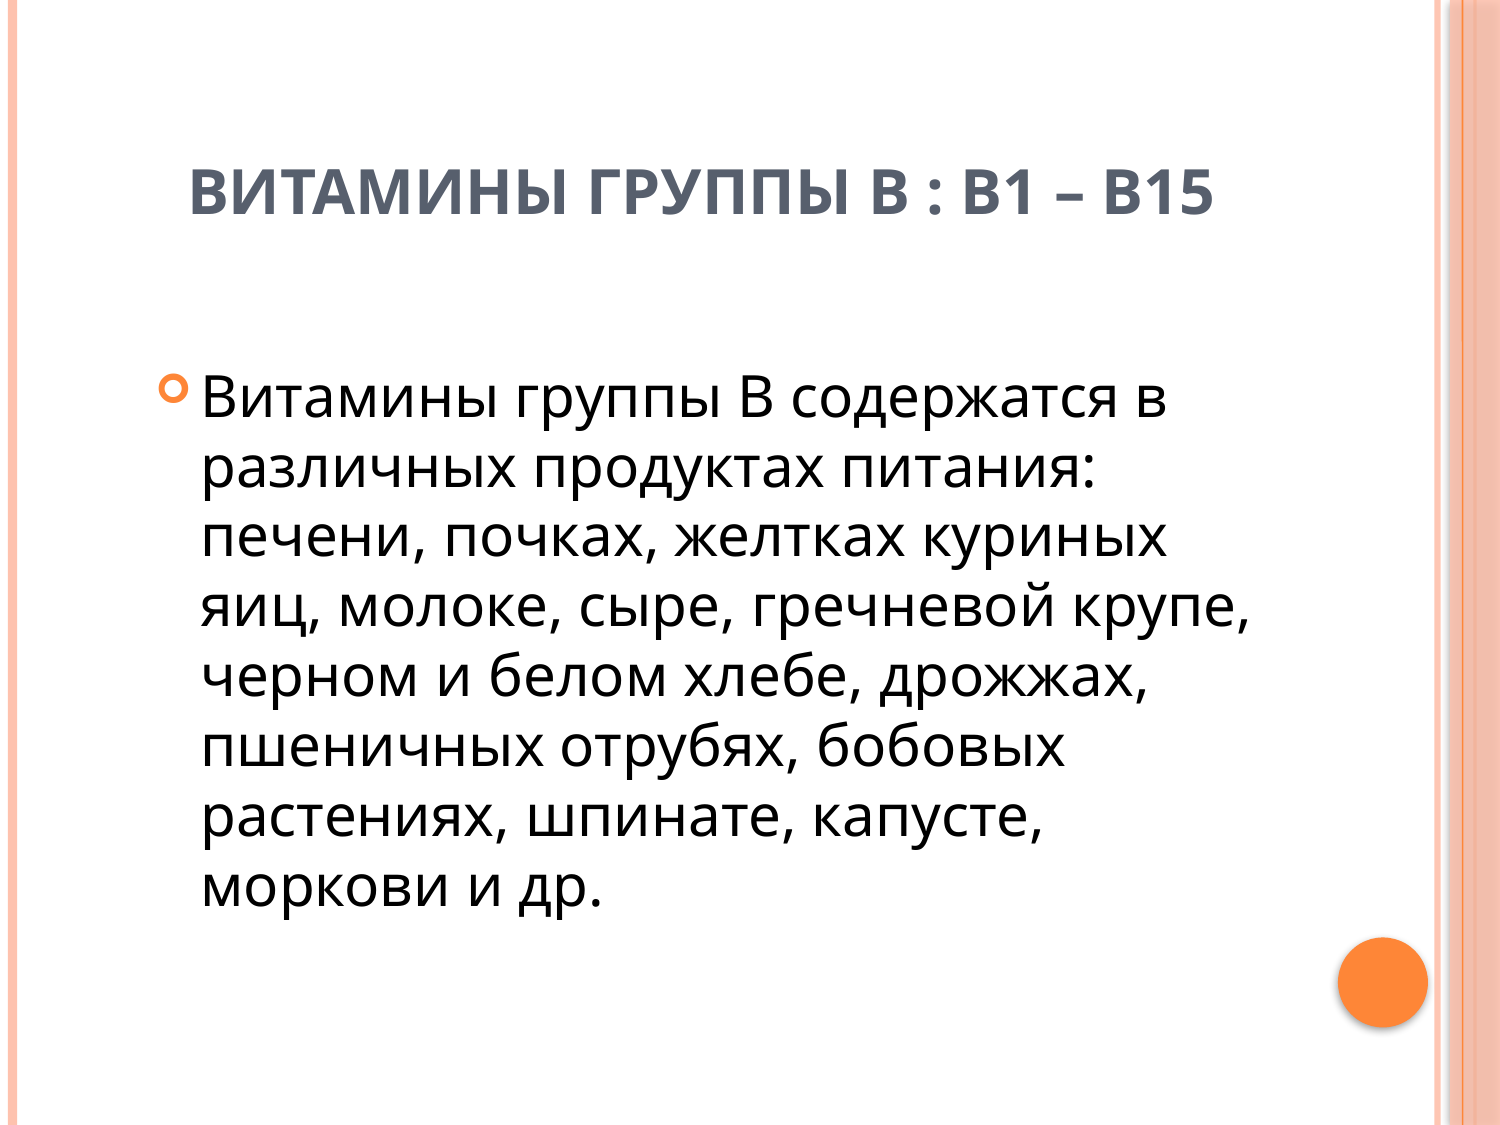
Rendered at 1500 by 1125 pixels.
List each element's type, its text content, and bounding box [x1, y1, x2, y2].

list Витамины группы В содержатся в различных продуктах питания: печени, почках, желтках куриных яиц, молоке, сыре, гречневой крупе, черном и белом хлебе, дрожжах, пшеничных отрубях, бобовых растениях, шпинате, капусте, моркови и др. [140, 351, 1300, 1062]
title Витамины группы В : В1 – В15 [58, 46, 1284, 235]
